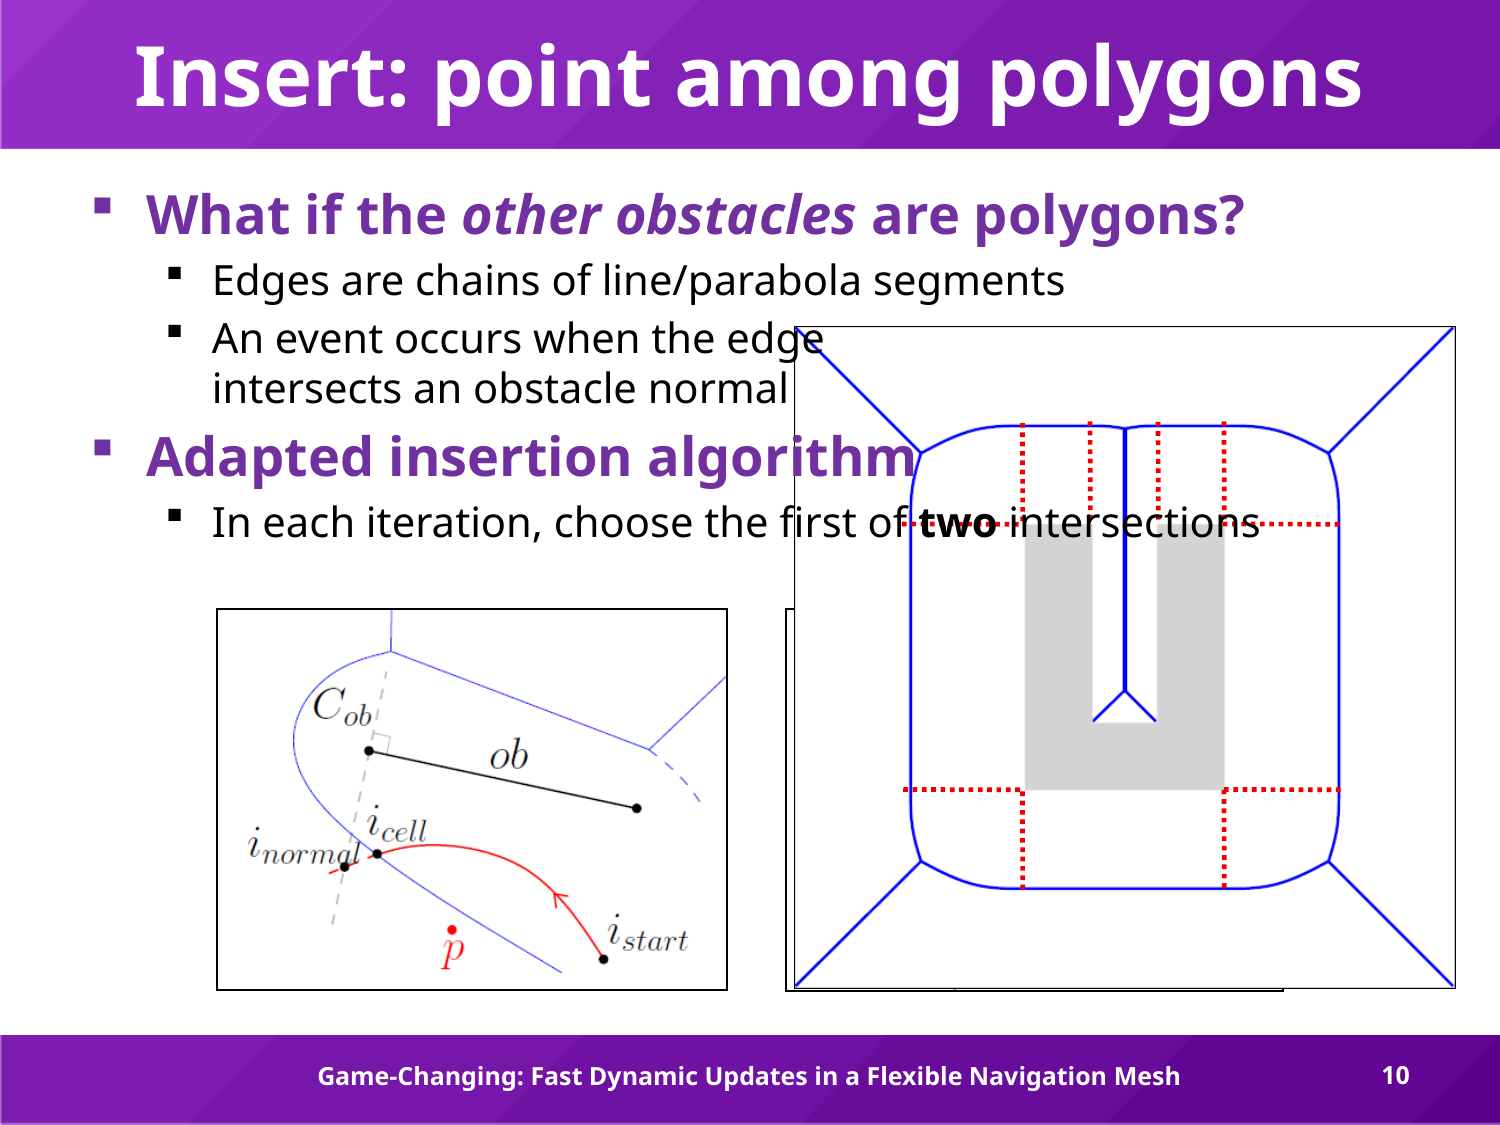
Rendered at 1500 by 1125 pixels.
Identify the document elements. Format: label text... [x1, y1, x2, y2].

picture [218, 609, 726, 989]
slide_number 10 [1210, 1036, 1425, 1117]
picture [0, 0, 1500, 148]
picture [787, 326, 1456, 991]
picture [0, 1035, 1500, 1125]
footer Game-Changing: Fast Dynamic Updates in a Flexible Navigation Mesh [289, 1037, 1211, 1118]
title Insert: point among polygons [75, 2, 1425, 144]
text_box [901, 421, 1344, 895]
list What if the other obstacles are polygons? Edges are chains of line/parabola segments An event occurs when the edge intersects an obstacle normal Adapted insertion algorithm In each iteration, choose the first of two intersections [75, 172, 1425, 1012]
